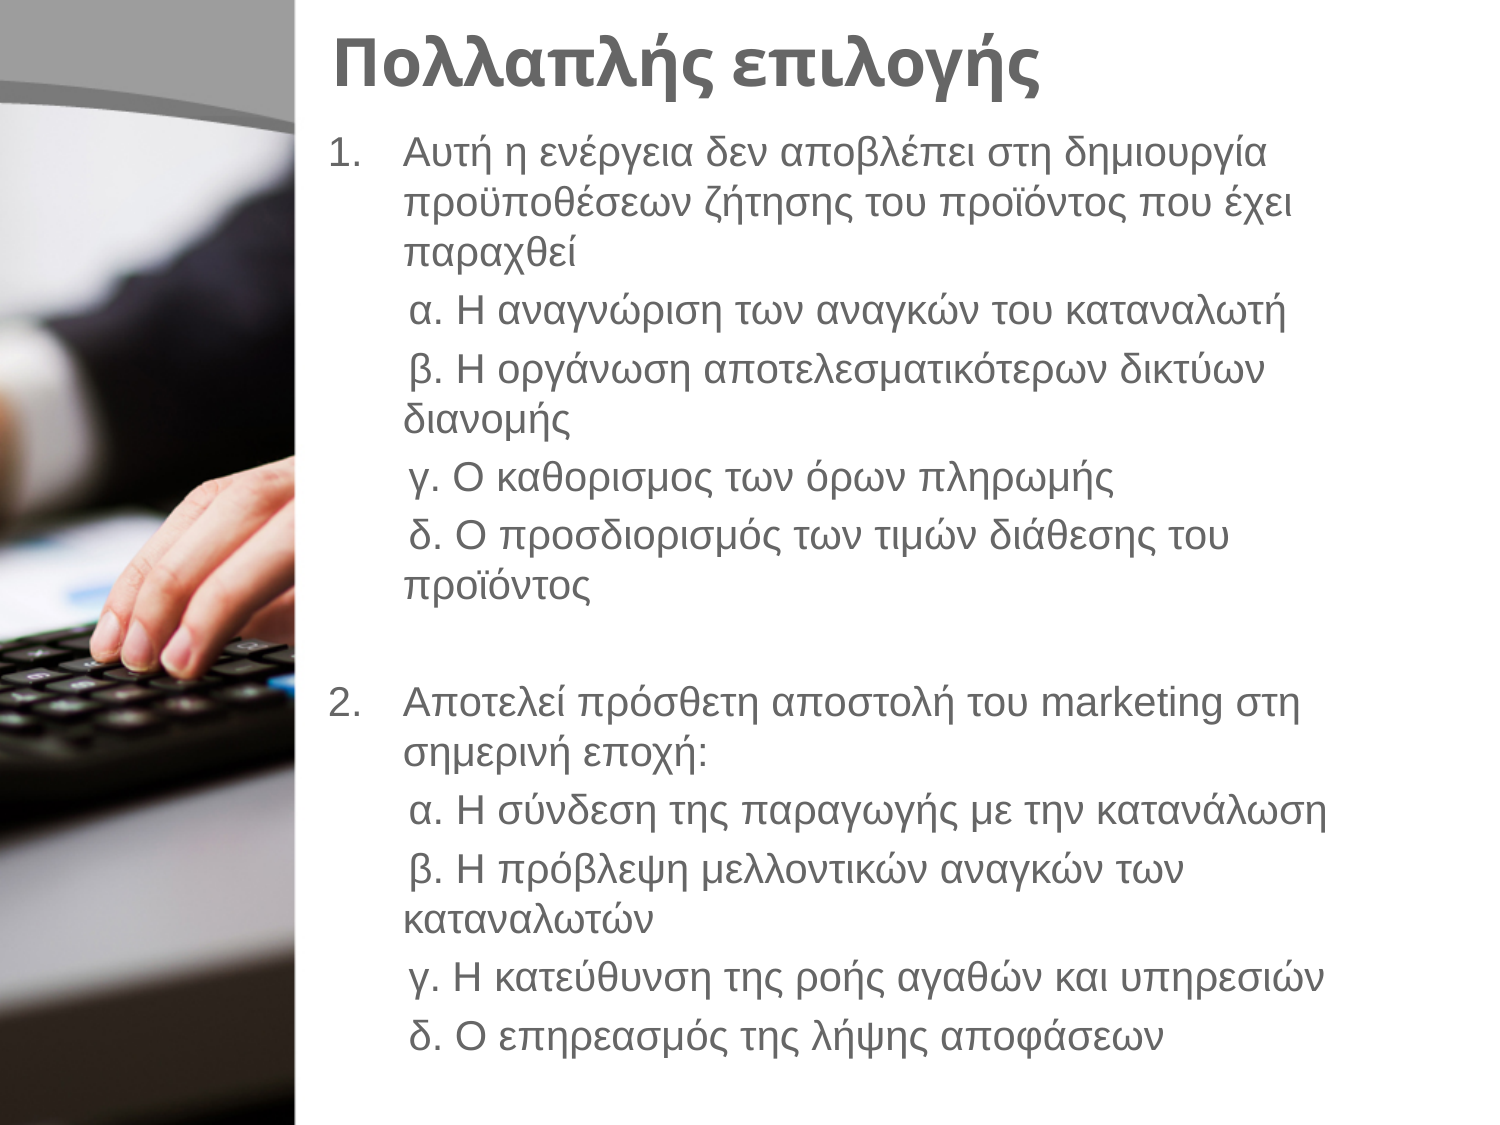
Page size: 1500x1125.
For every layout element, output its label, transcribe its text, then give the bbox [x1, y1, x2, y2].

picture [0, 0, 1500, 1125]
title Πολλαπλής επιλογής [316, 0, 1427, 119]
list Αυτή η ενέργεια δεν αποβλέπει στη δημιουργία προϋποθέσεων ζήτησης του προϊόντος που έχει παραχθεί α. Η αναγνώριση των αναγκών του καταναλωτή β. Η οργάνωση αποτελεσματικότερων δικτύων διανομής γ. Ο καθορισμος των όρων πληρωμής δ. Ο προσδιορισμός των τιμών διάθεσης του προϊόντος Αποτελεί πρόσθετη αποστολή του marketing στη σημερινή εποχή: α. Η σύνδεση της παραγωγής με την κατανάλωση β. Η πρόβλεψη μελλοντικών αναγκών των καταναλωτών γ. Η κατεύθυνση της ροής αγαθών και υπηρεσιών δ. Ο επηρεασμός της λήψης αποφάσεων [312, 117, 1425, 1005]
